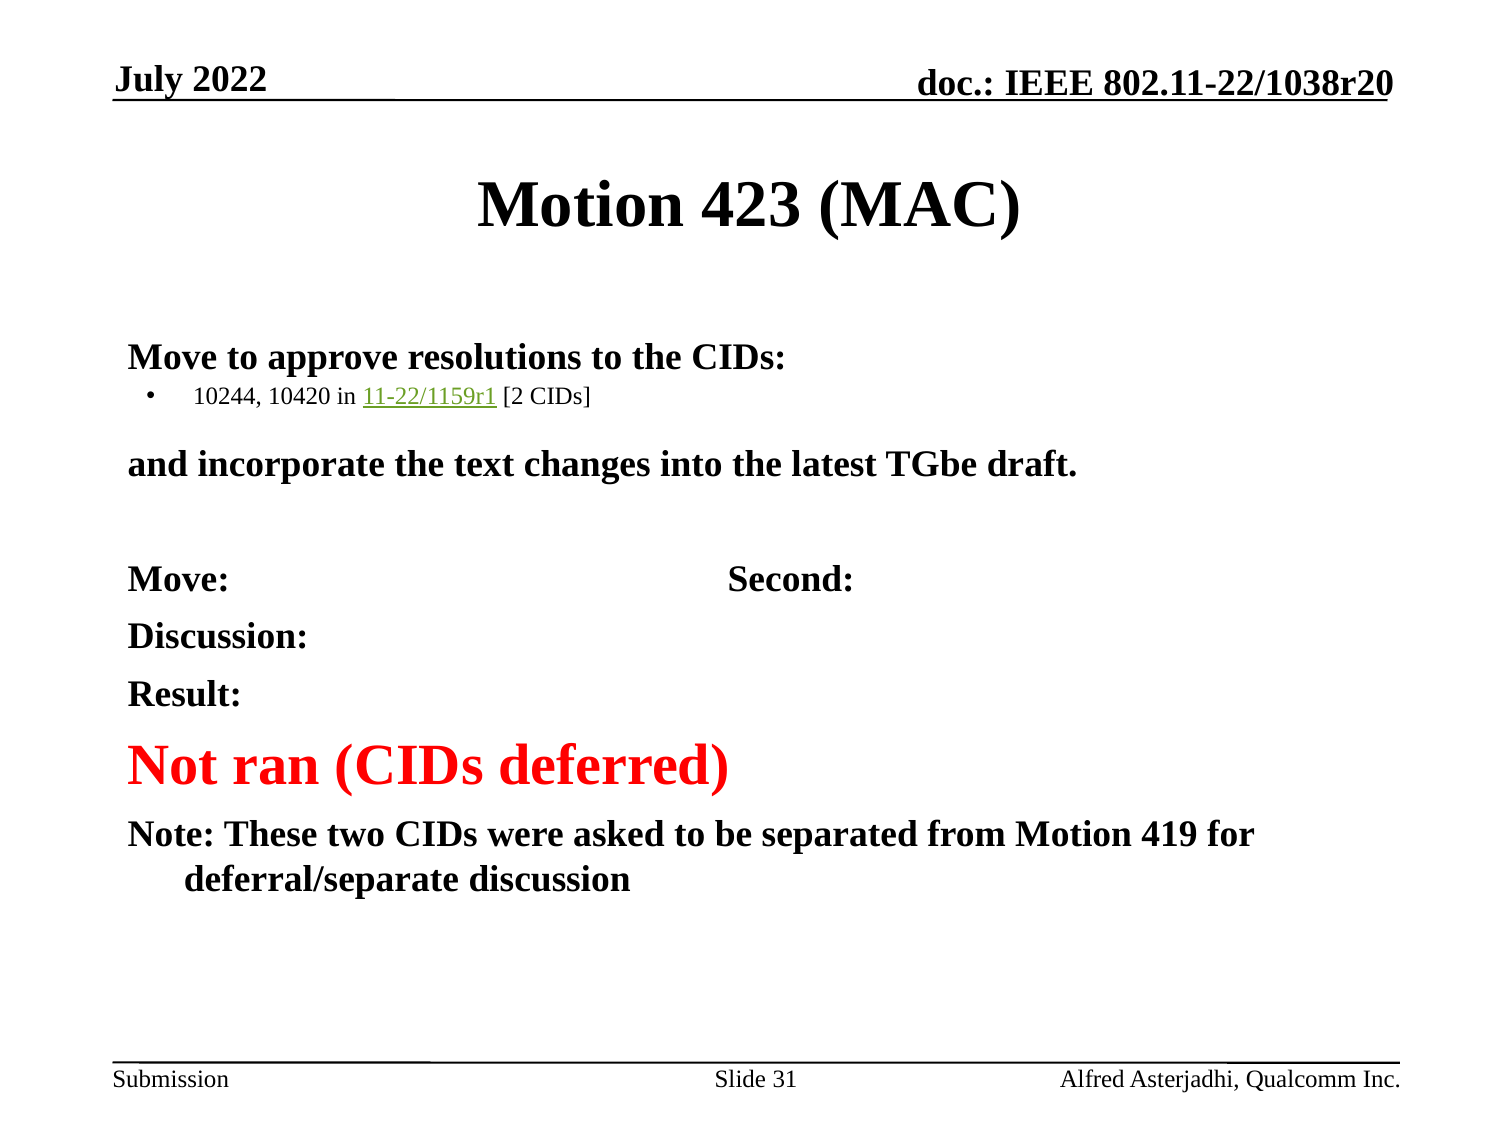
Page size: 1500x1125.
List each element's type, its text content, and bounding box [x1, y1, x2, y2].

title Motion 423 (MAC) [112, 112, 1388, 288]
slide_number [114, 54, 423, 100]
footer Alfred Asterjadhi, Qualcomm Inc. [878, 1061, 1402, 1093]
slide_number Slide 31 [712, 1061, 800, 1123]
list Move to approve resolutions to the CIDs: 10244, 10420 in 11-22/1159r1 [2 CIDs] and incorporate the text changes into the latest TGbe draft. Move: Second: Discussion: Result: Not ran (CIDs deferred) Note: These two CIDs were asked to be separated from Motion 419 for deferral/separate discussion [112, 324, 1388, 1000]
